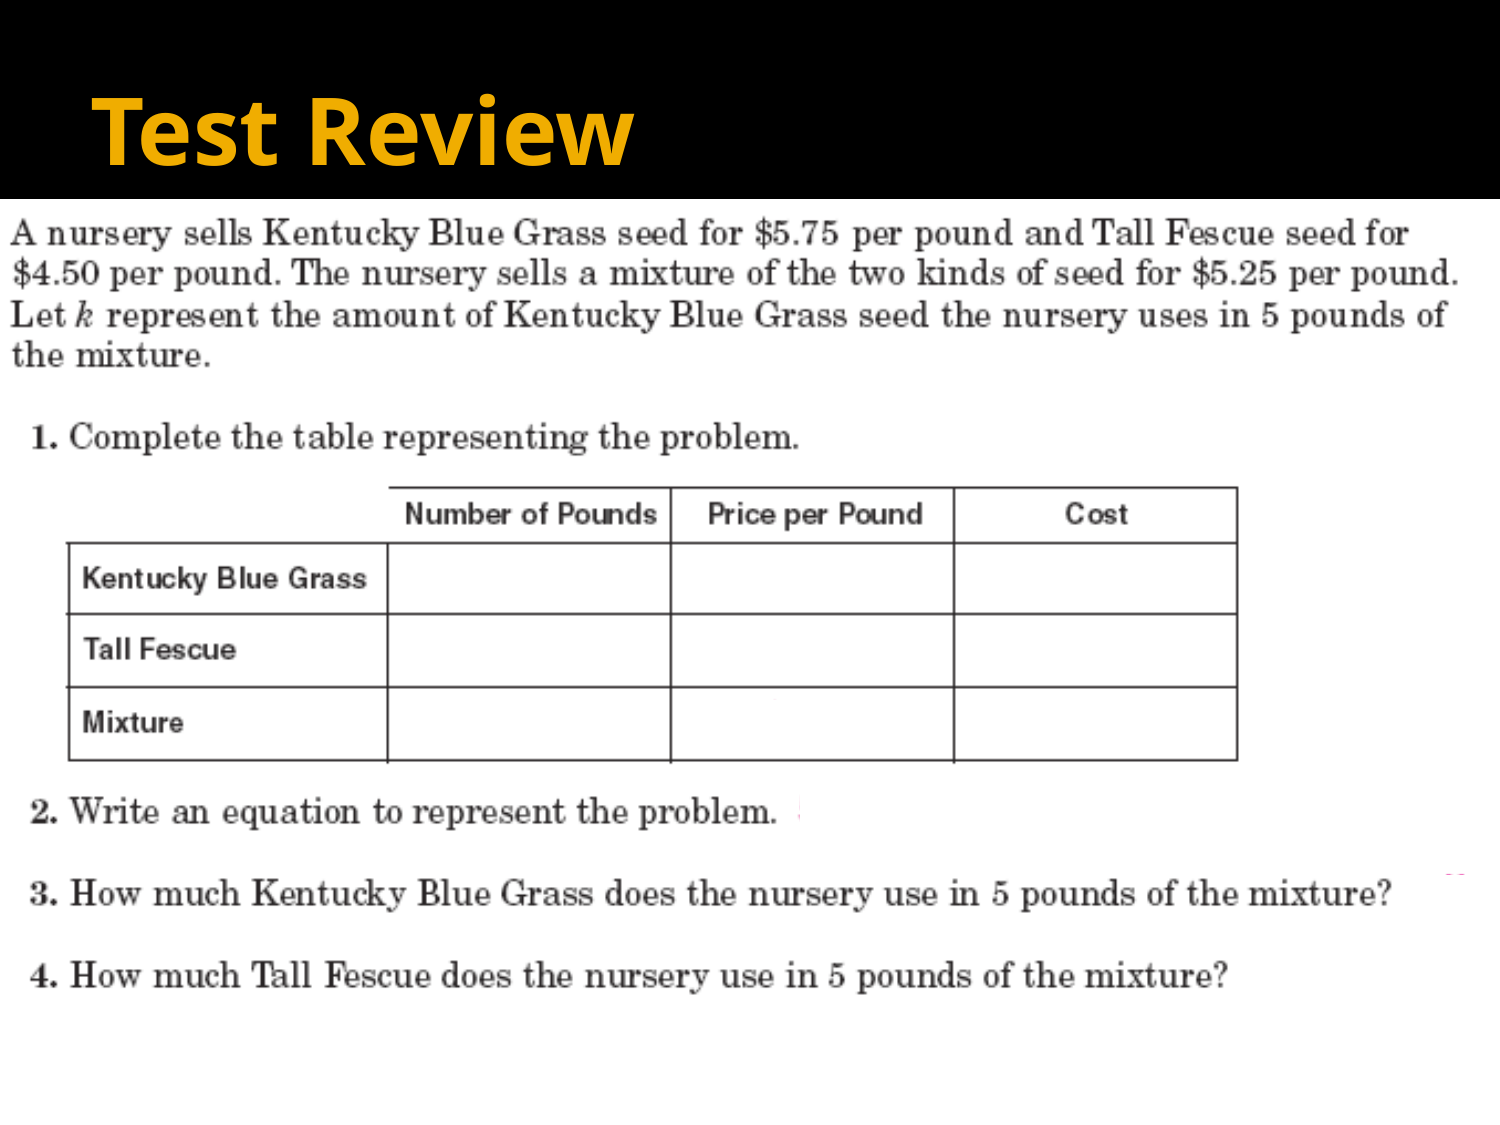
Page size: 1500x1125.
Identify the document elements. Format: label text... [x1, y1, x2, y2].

picture [0, 199, 1500, 1028]
title Test Review [75, 24, 1425, 199]
